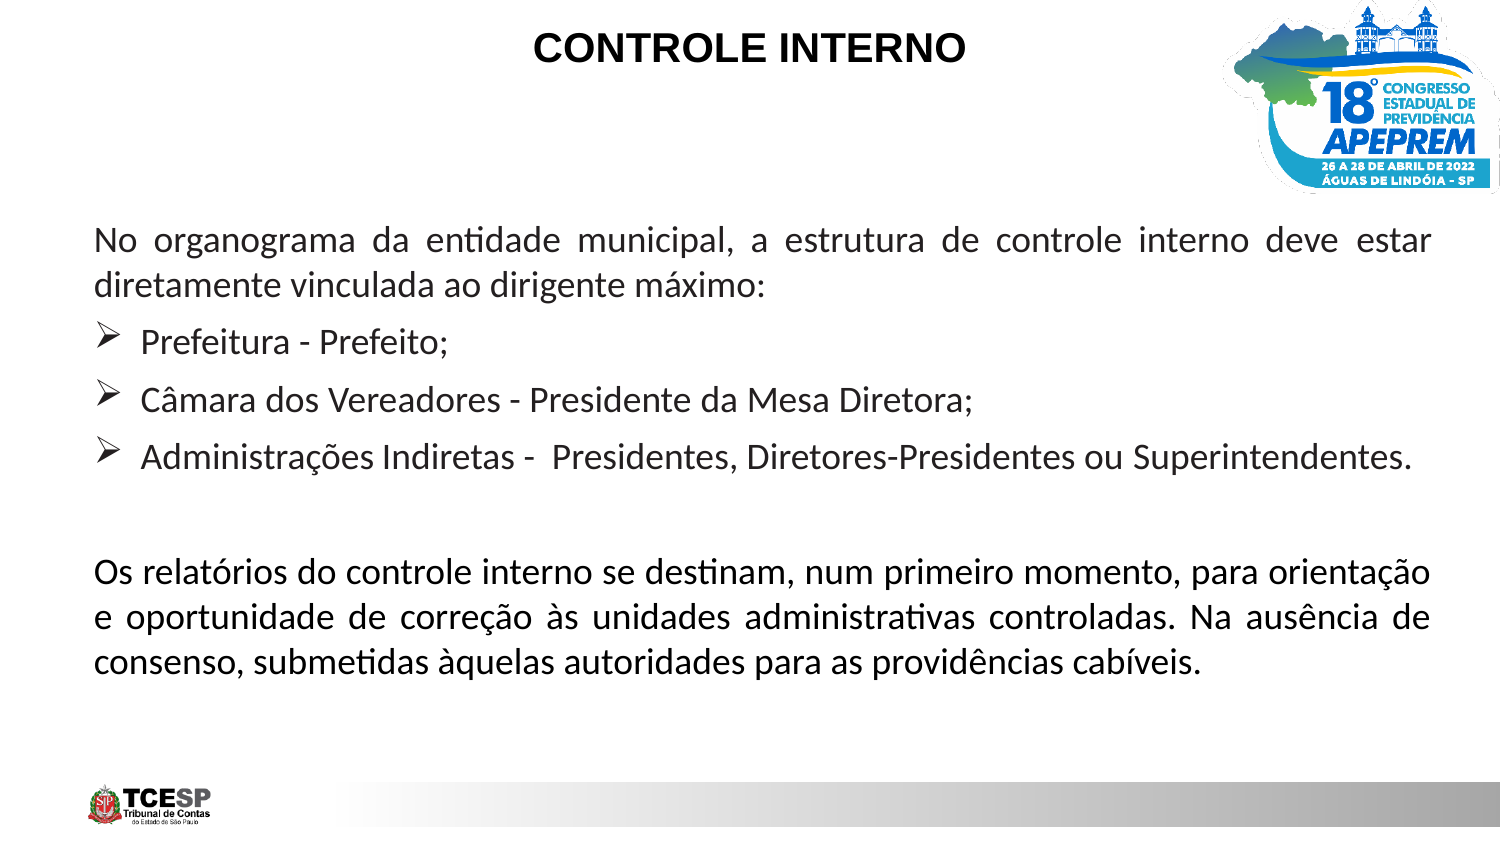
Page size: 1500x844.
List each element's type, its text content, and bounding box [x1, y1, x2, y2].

picture [88, 777, 219, 827]
picture [1222, 0, 1500, 194]
title CONTROLE INTERNO [0, 0, 1220, 92]
text_box No organograma da entidade municipal, a estrutura de controle interno deve estar diretamente vinculada ao dirigente máximo: Prefeitura - Prefeito; Câmara dos Vereadores - Presidente da Mesa Diretora; Administrações Indiretas - Presidentes, Diretores-Presidentes ou Superintendentes. Os relatórios do controle interno se destinam, num primeiro momento, para orientação e oportunidade de correção às unidades administrativas controladas. Na ausência de consenso, submetidas àquelas autoridades para as providências cabíveis. [64, 207, 1447, 690]
